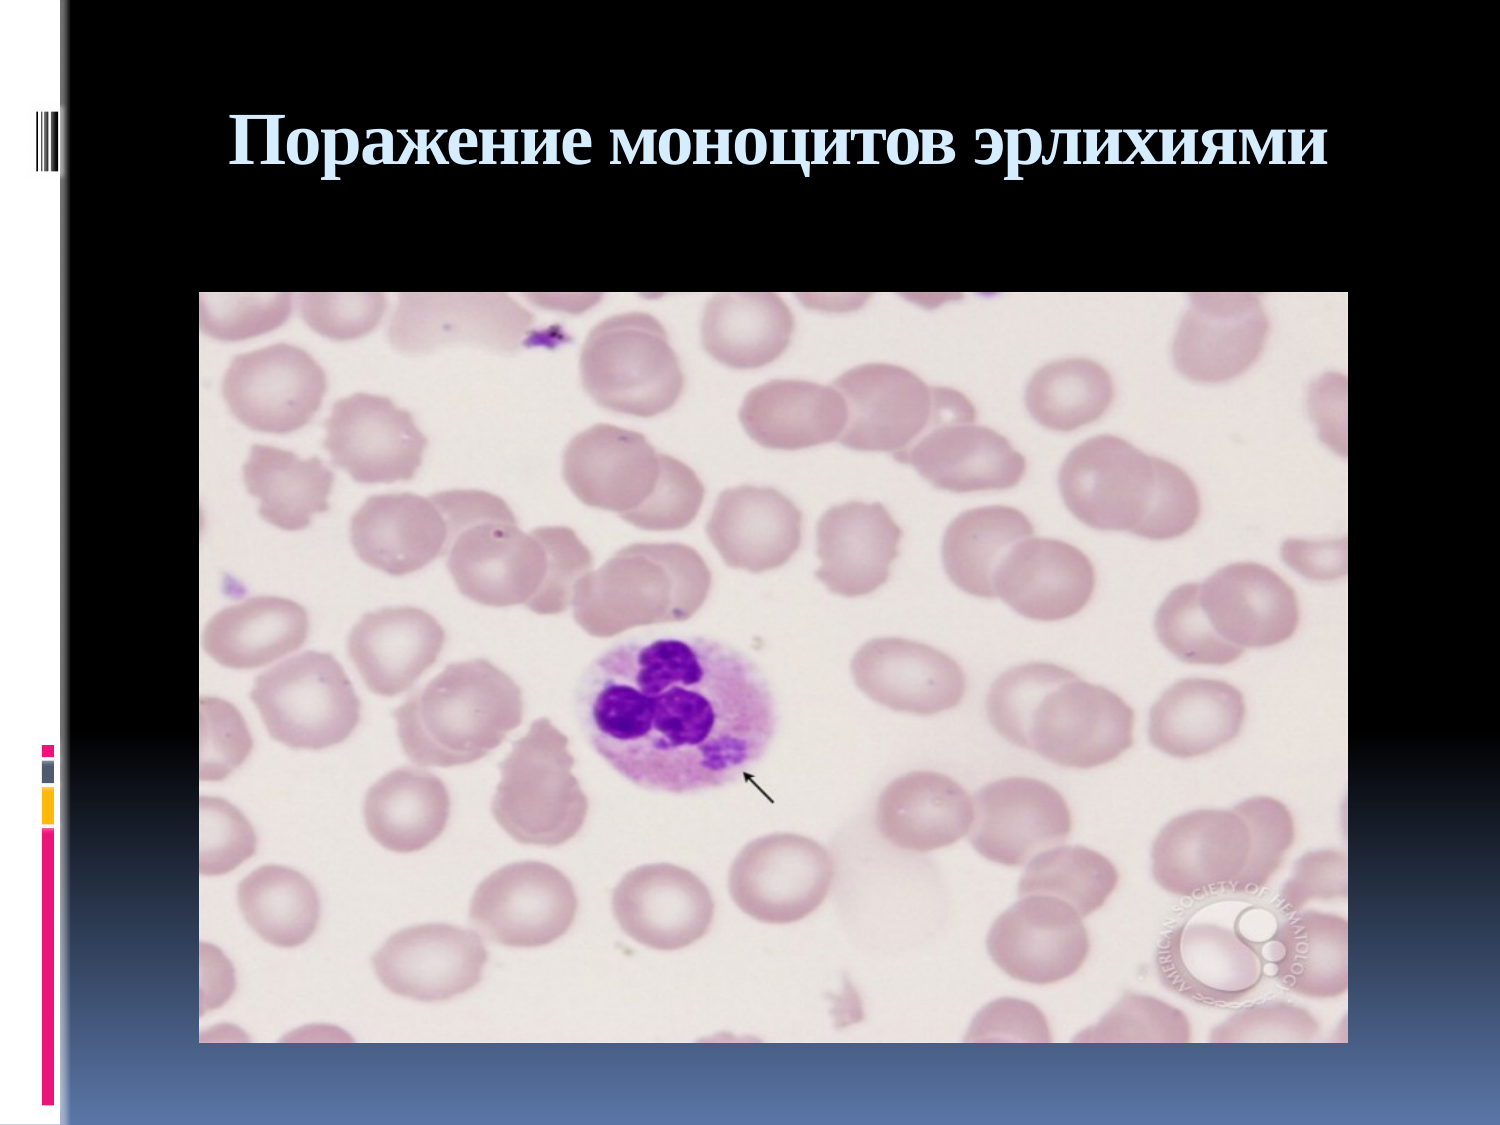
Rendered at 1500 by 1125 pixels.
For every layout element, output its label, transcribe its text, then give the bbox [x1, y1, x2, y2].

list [198, 292, 1349, 1044]
title Поражение моноцитов эрлихиями [105, 82, 1454, 232]
